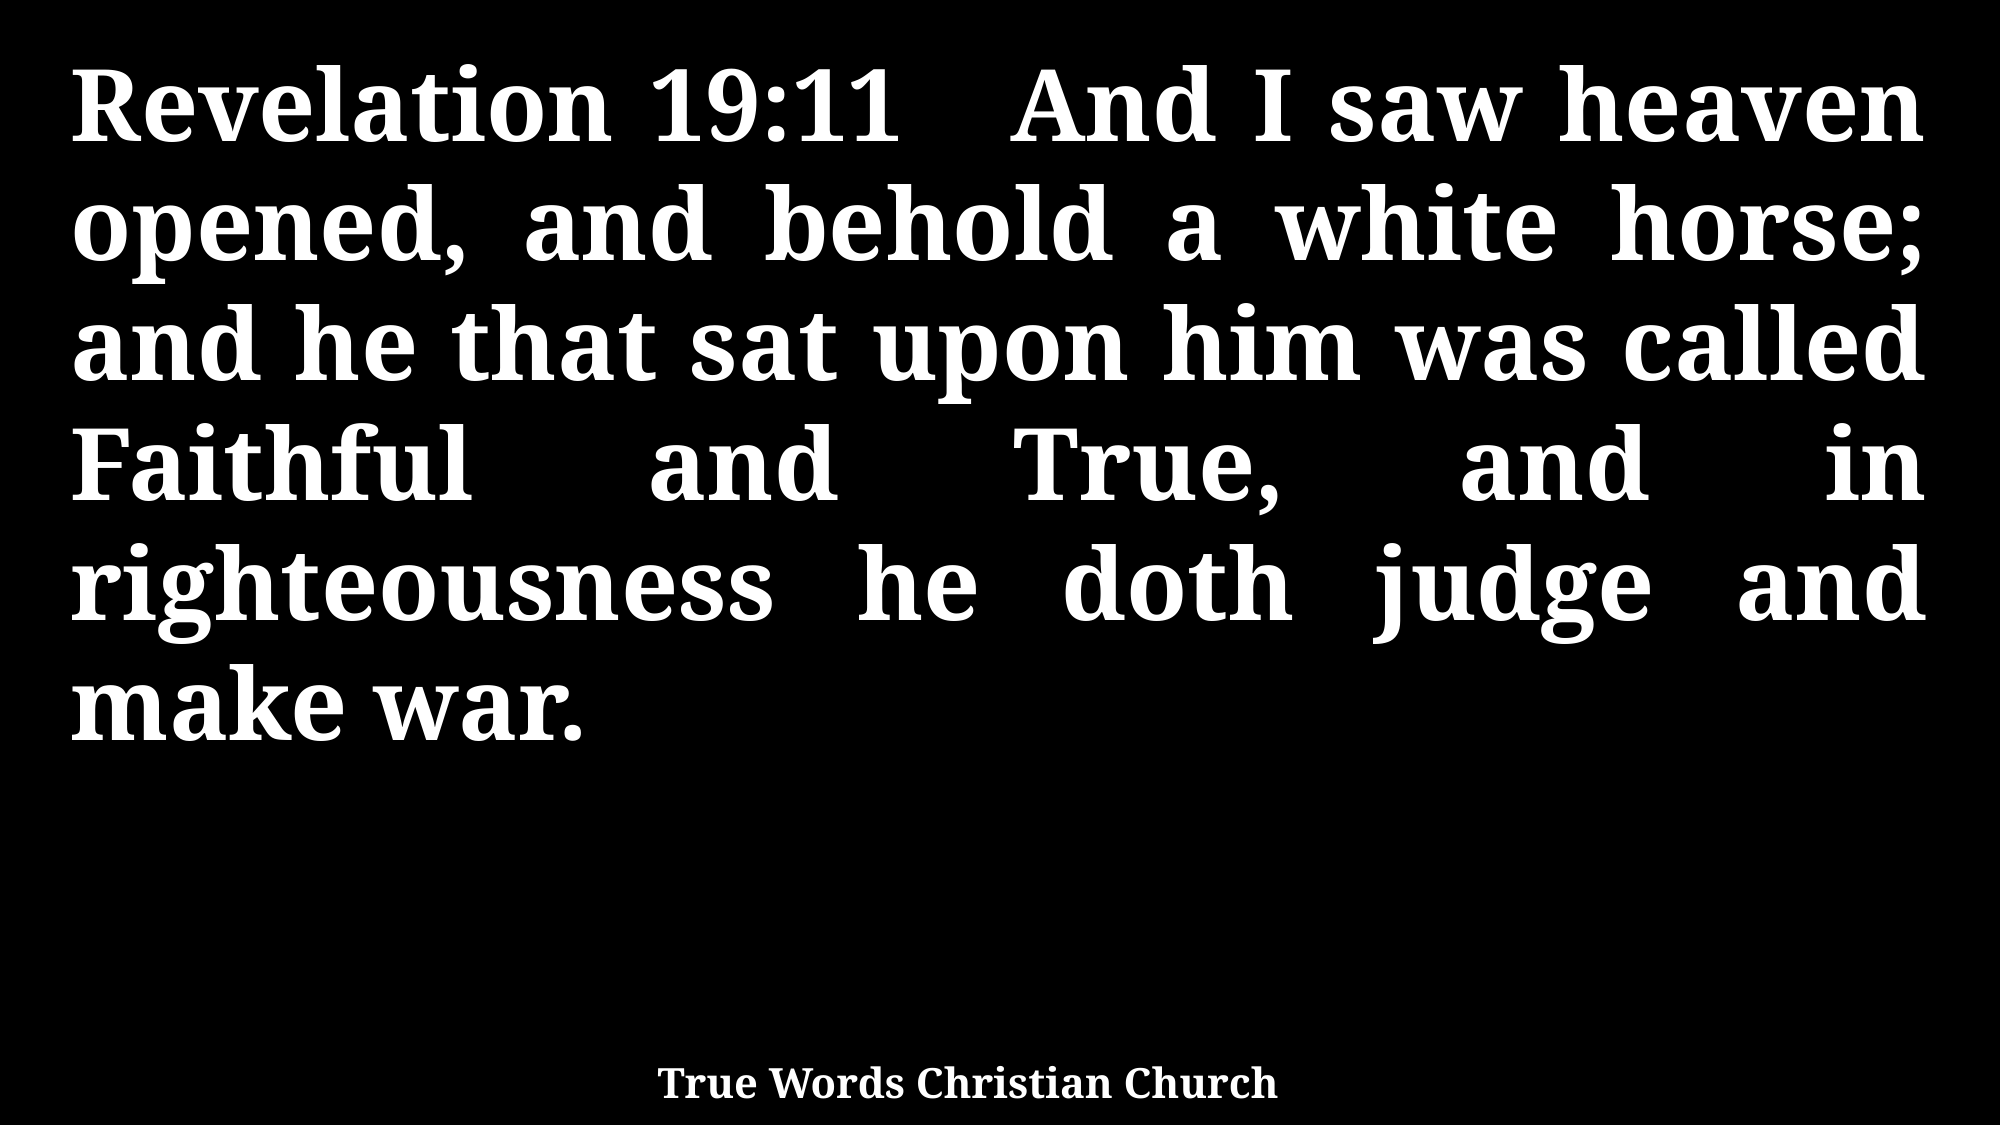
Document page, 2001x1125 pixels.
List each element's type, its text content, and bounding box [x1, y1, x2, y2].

text_box True Words Christian Church [642, 1049, 1294, 1114]
text_box Revelation 19:11 And I saw heaven opened, and behold a white horse; and he that sat upon him was called Faithful and True, and in righteousness he doth judge and make war. [55, 33, 1944, 768]
